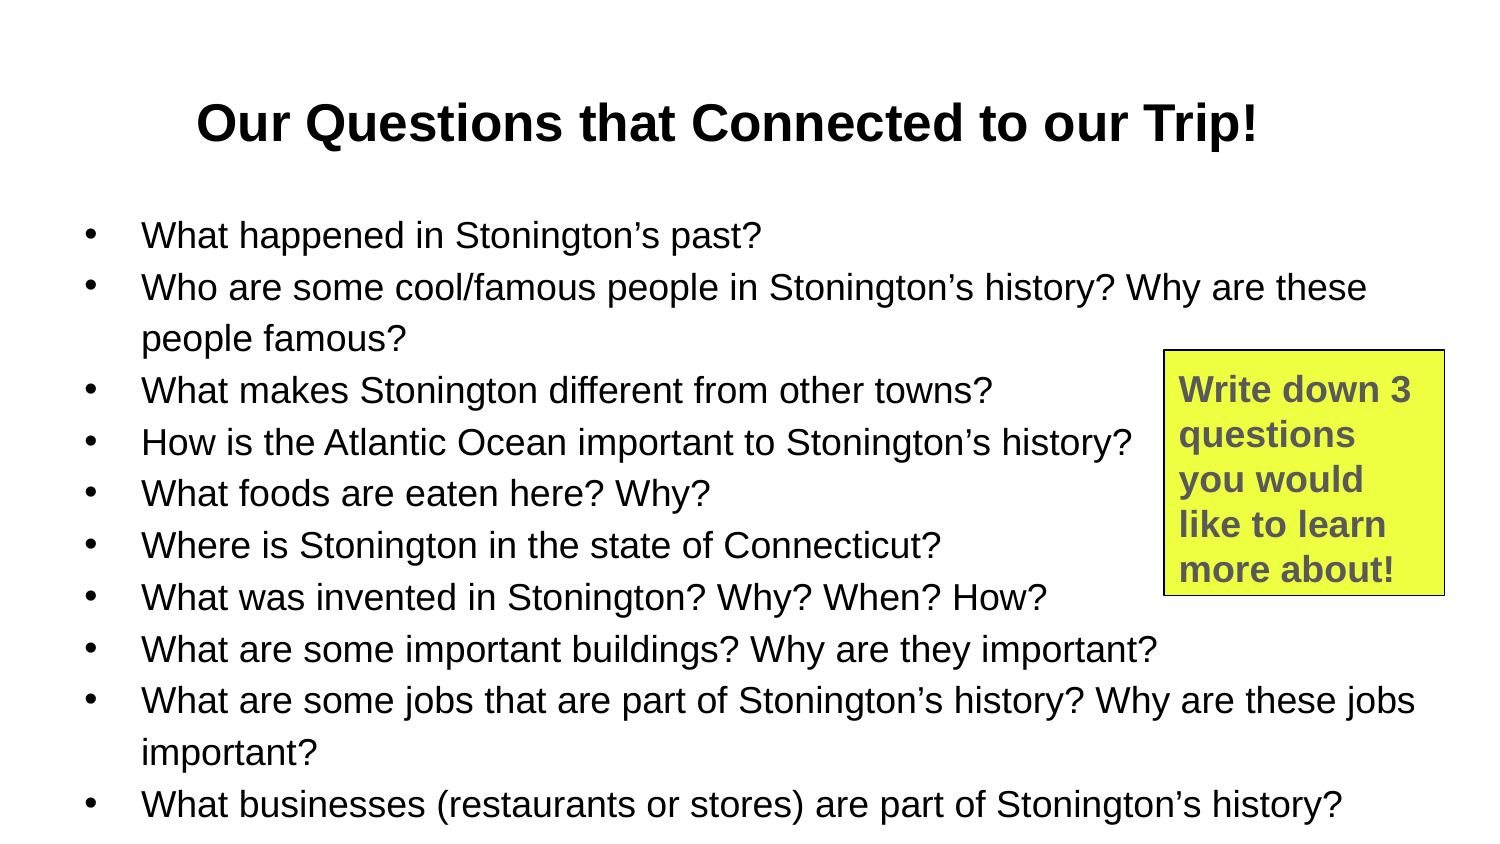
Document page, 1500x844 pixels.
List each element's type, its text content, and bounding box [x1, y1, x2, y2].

text_box Write down 3 questions you would like to learn more about! [1163, 350, 1445, 596]
title Our Questions that Connected to our Trip! [51, 72, 1449, 167]
list What happened in Stonington’s past? Who are some cool/famous people in Stonington’s history? Why are these people famous? What makes Stonington different from other towns? How is the Atlantic Ocean important to Stonington’s history? What foods are eaten here? Why? Where is Stonington in the state of Connecticut? What was invented in Stonington? Why? When? How? What are some important buildings? Why are they important? What are some jobs that are part of Stonington’s history? Why are these jobs important? What businesses (restaurants or stores) are part of Stonington’s history? [51, 189, 1449, 821]
